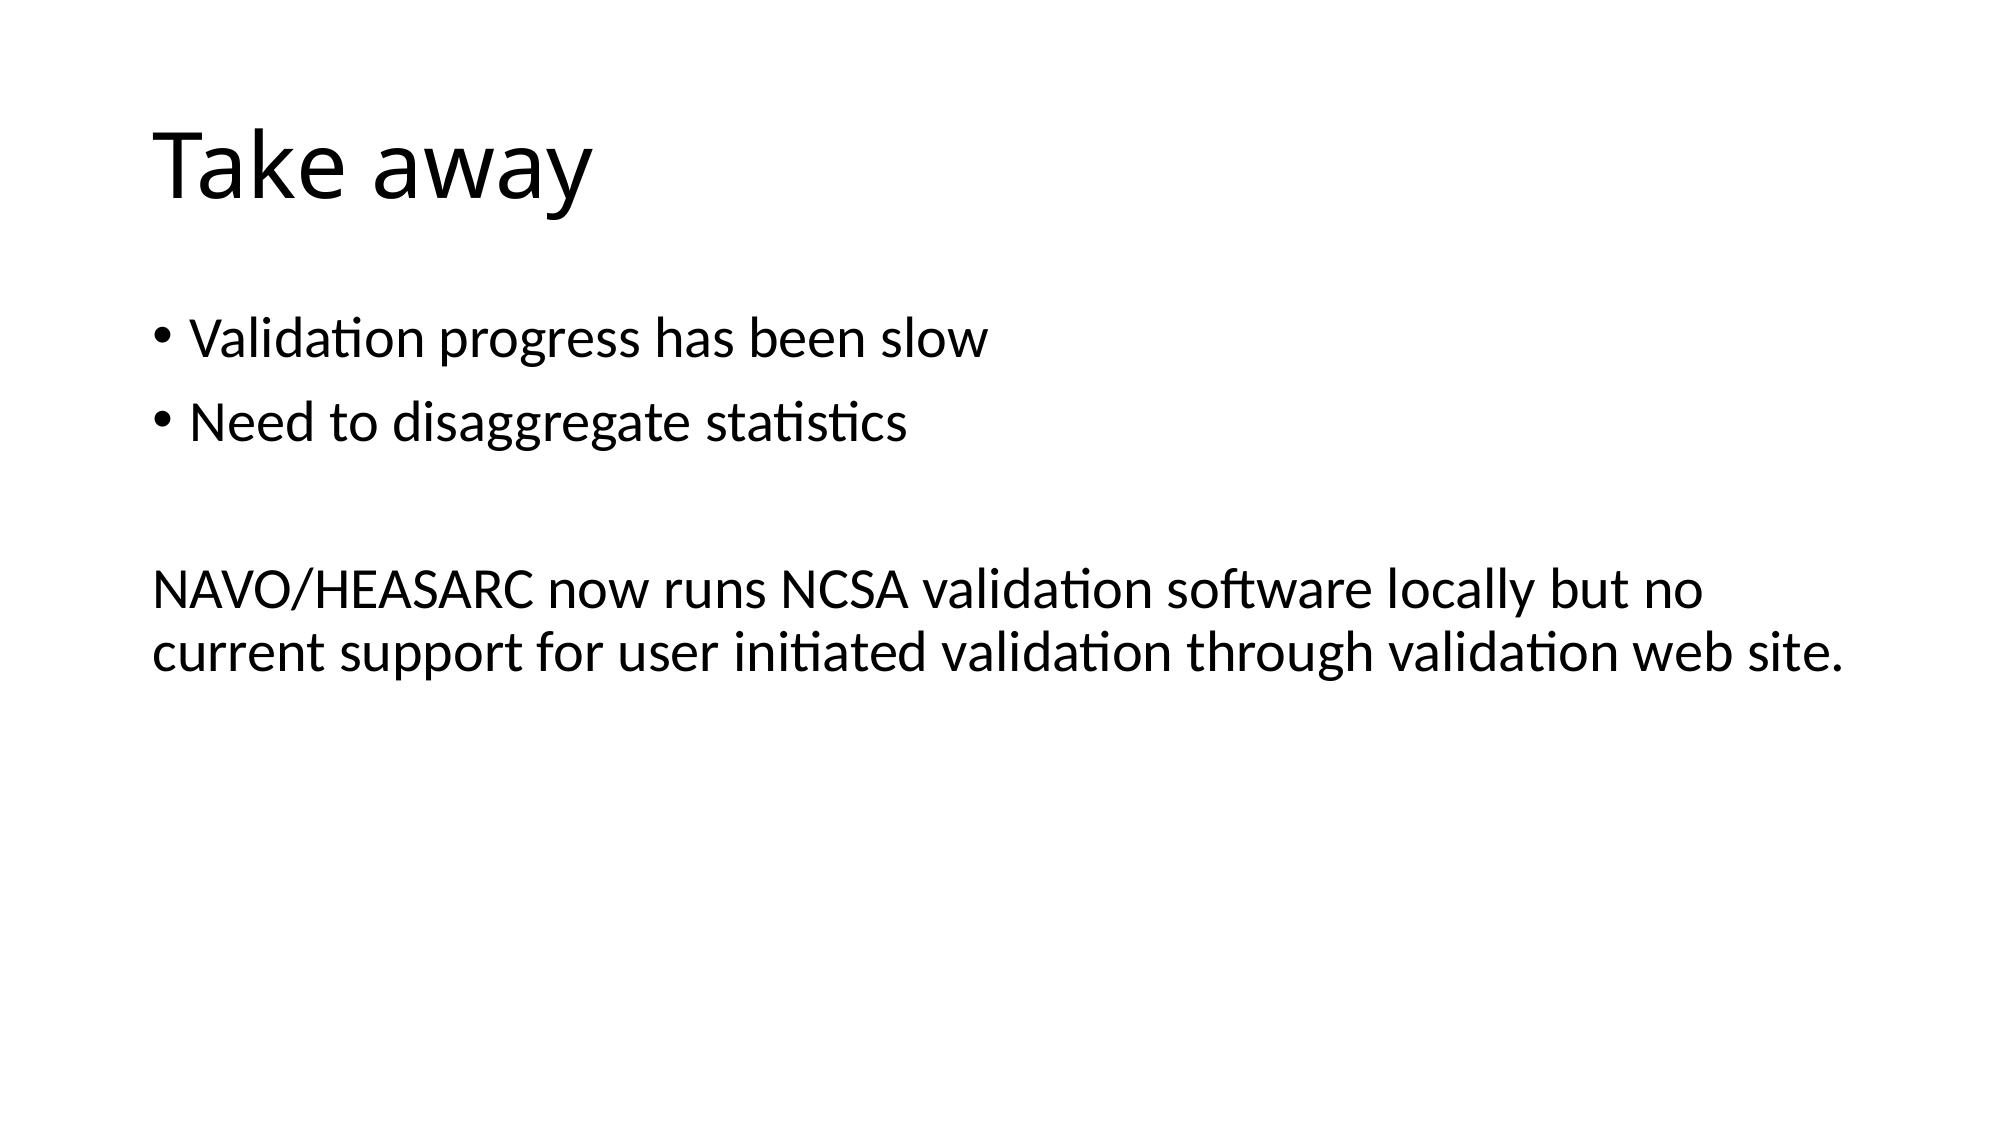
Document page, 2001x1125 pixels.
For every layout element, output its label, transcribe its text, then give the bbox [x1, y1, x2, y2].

title Take away [137, 59, 1863, 278]
list Validation progress has been slow Need to disaggregate statistics NAVO/HEASARC now runs NCSA validation software locally but no current support for user initiated validation through validation web site. [137, 299, 1863, 1014]
